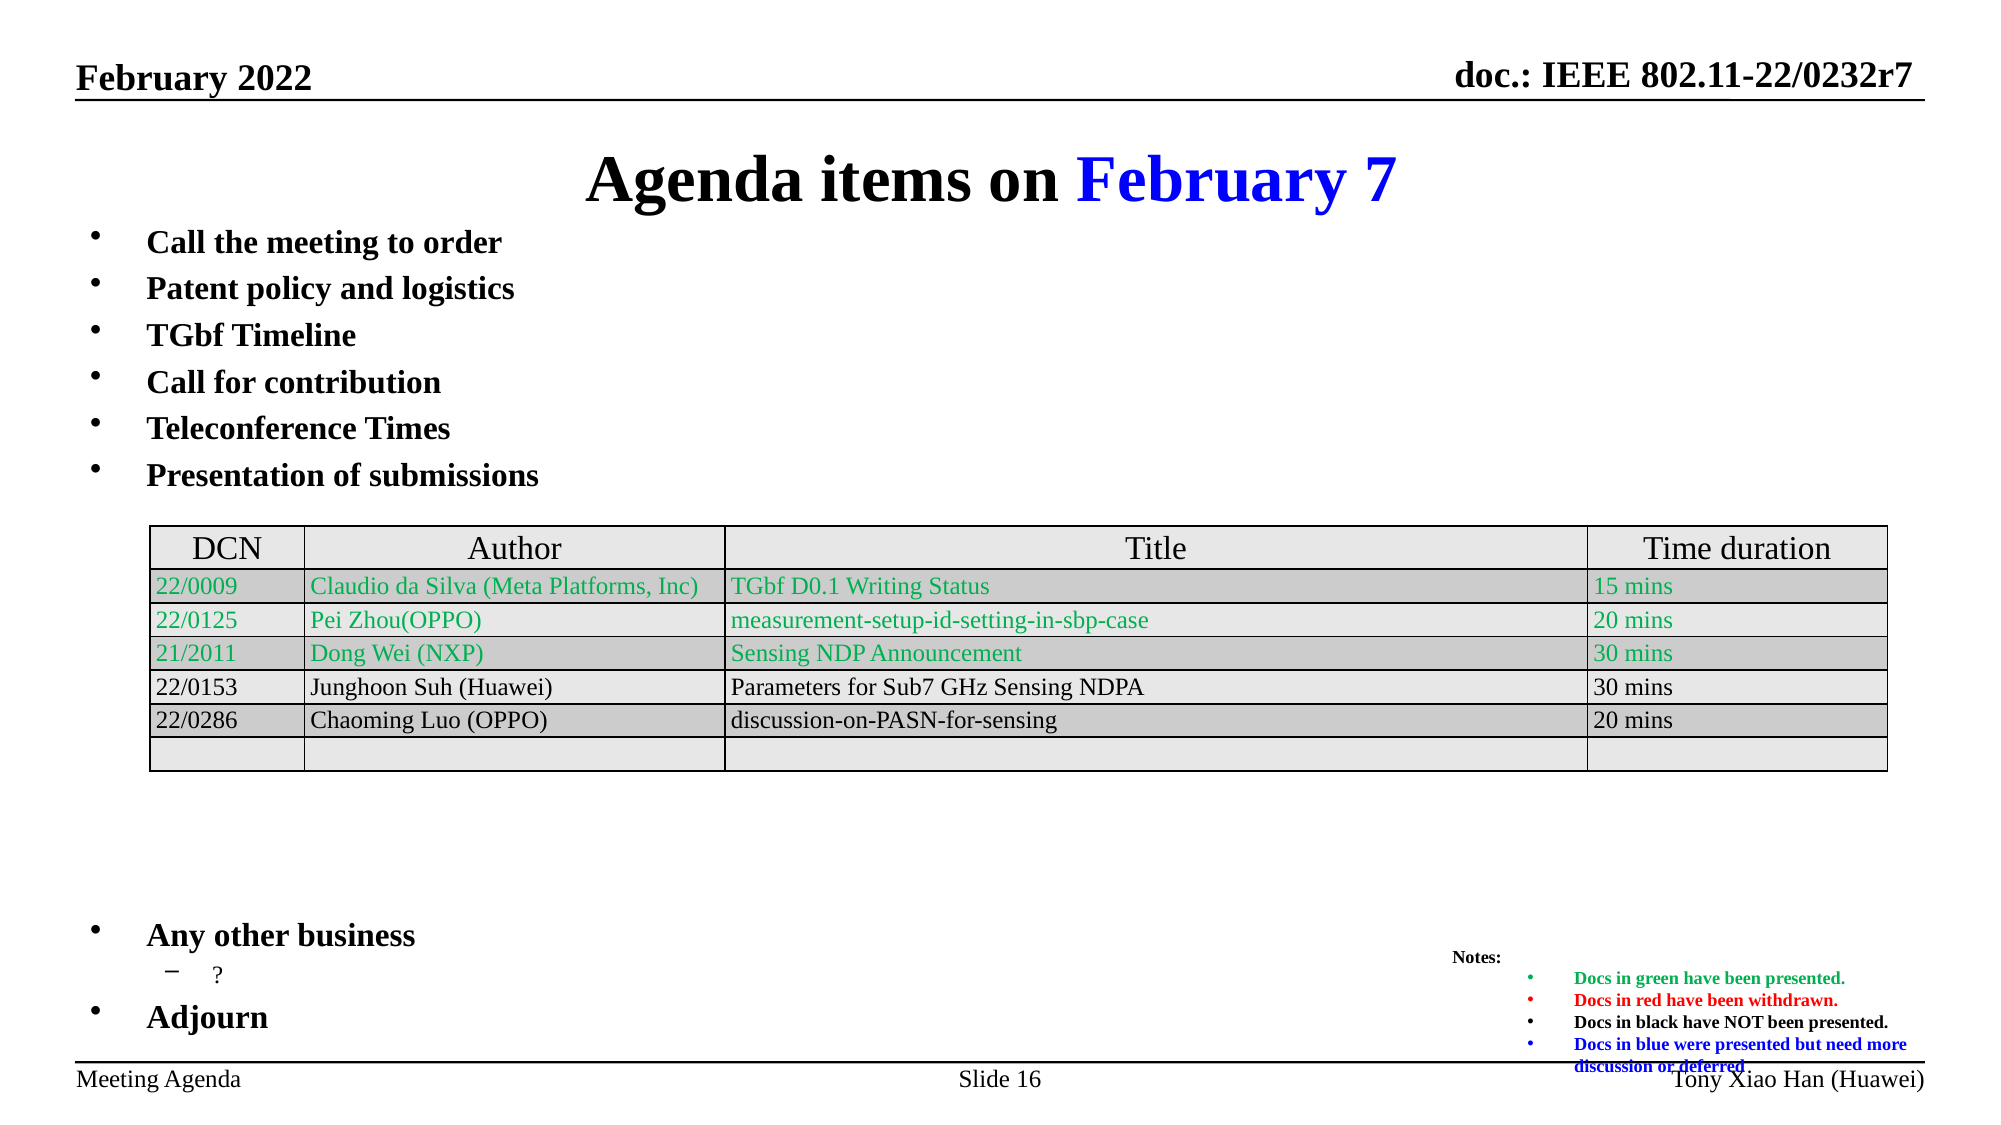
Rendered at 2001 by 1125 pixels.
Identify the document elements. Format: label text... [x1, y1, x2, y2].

table_cell Claudio da Silva (Meta Platforms, Inc) [305, 570, 724, 602]
table_cell measurement-setup-id-setting-in-sbp-case [726, 604, 1587, 636]
table_cell 30 mins [1588, 637, 1887, 669]
table_cell TGbf D0.1 Writing Status [726, 570, 1587, 602]
table_cell [1588, 738, 1887, 770]
table_cell Chaoming Luo (OPPO) [305, 705, 724, 736]
text_box Call the meeting to order Patent policy and logistics TGbf Timeline Call for contribution Teleconference Times Presentation of submissions Any other business ? Adjourn [75, 212, 1925, 1058]
table_header Title [726, 527, 1587, 568]
table_cell Junghoon Suh (Huawei) [305, 671, 724, 703]
table_header Time duration [1588, 527, 1887, 568]
table_cell [726, 738, 1587, 770]
table_cell 20 mins [1588, 604, 1887, 636]
table_cell 20 mins [1588, 705, 1887, 736]
table_cell 22/0125 [151, 604, 304, 636]
text_box Agenda items on February 7 [362, 87, 1638, 212]
table_cell Parameters for Sub7 GHz Sensing NDPA [726, 671, 1587, 703]
table_cell 22/0153 [151, 671, 304, 703]
table_header DCN [151, 527, 304, 568]
table_header Author [305, 527, 724, 568]
table_cell [305, 738, 724, 770]
table_cell Dong Wei (NXP) [305, 637, 724, 669]
table_cell 21/2011 [151, 637, 304, 669]
table_cell [151, 738, 304, 770]
table_cell 15 mins [1588, 570, 1887, 602]
table_cell discussion-on-PASN-for-sensing [726, 705, 1587, 736]
table_cell Sensing NDP Announcement [726, 637, 1587, 669]
table_cell Pei Zhou(OPPO) [305, 604, 724, 636]
table_cell 30 mins [1588, 671, 1887, 703]
table_cell 22/0286 [151, 705, 304, 736]
text_box Notes: Docs in green have been presented. Docs in red have been withdrawn. Docs in black have NOT been presented. Docs in blue were presented but need more discussion or deferred [1437, 937, 1925, 1088]
table_cell 22/0009 [151, 570, 304, 602]
